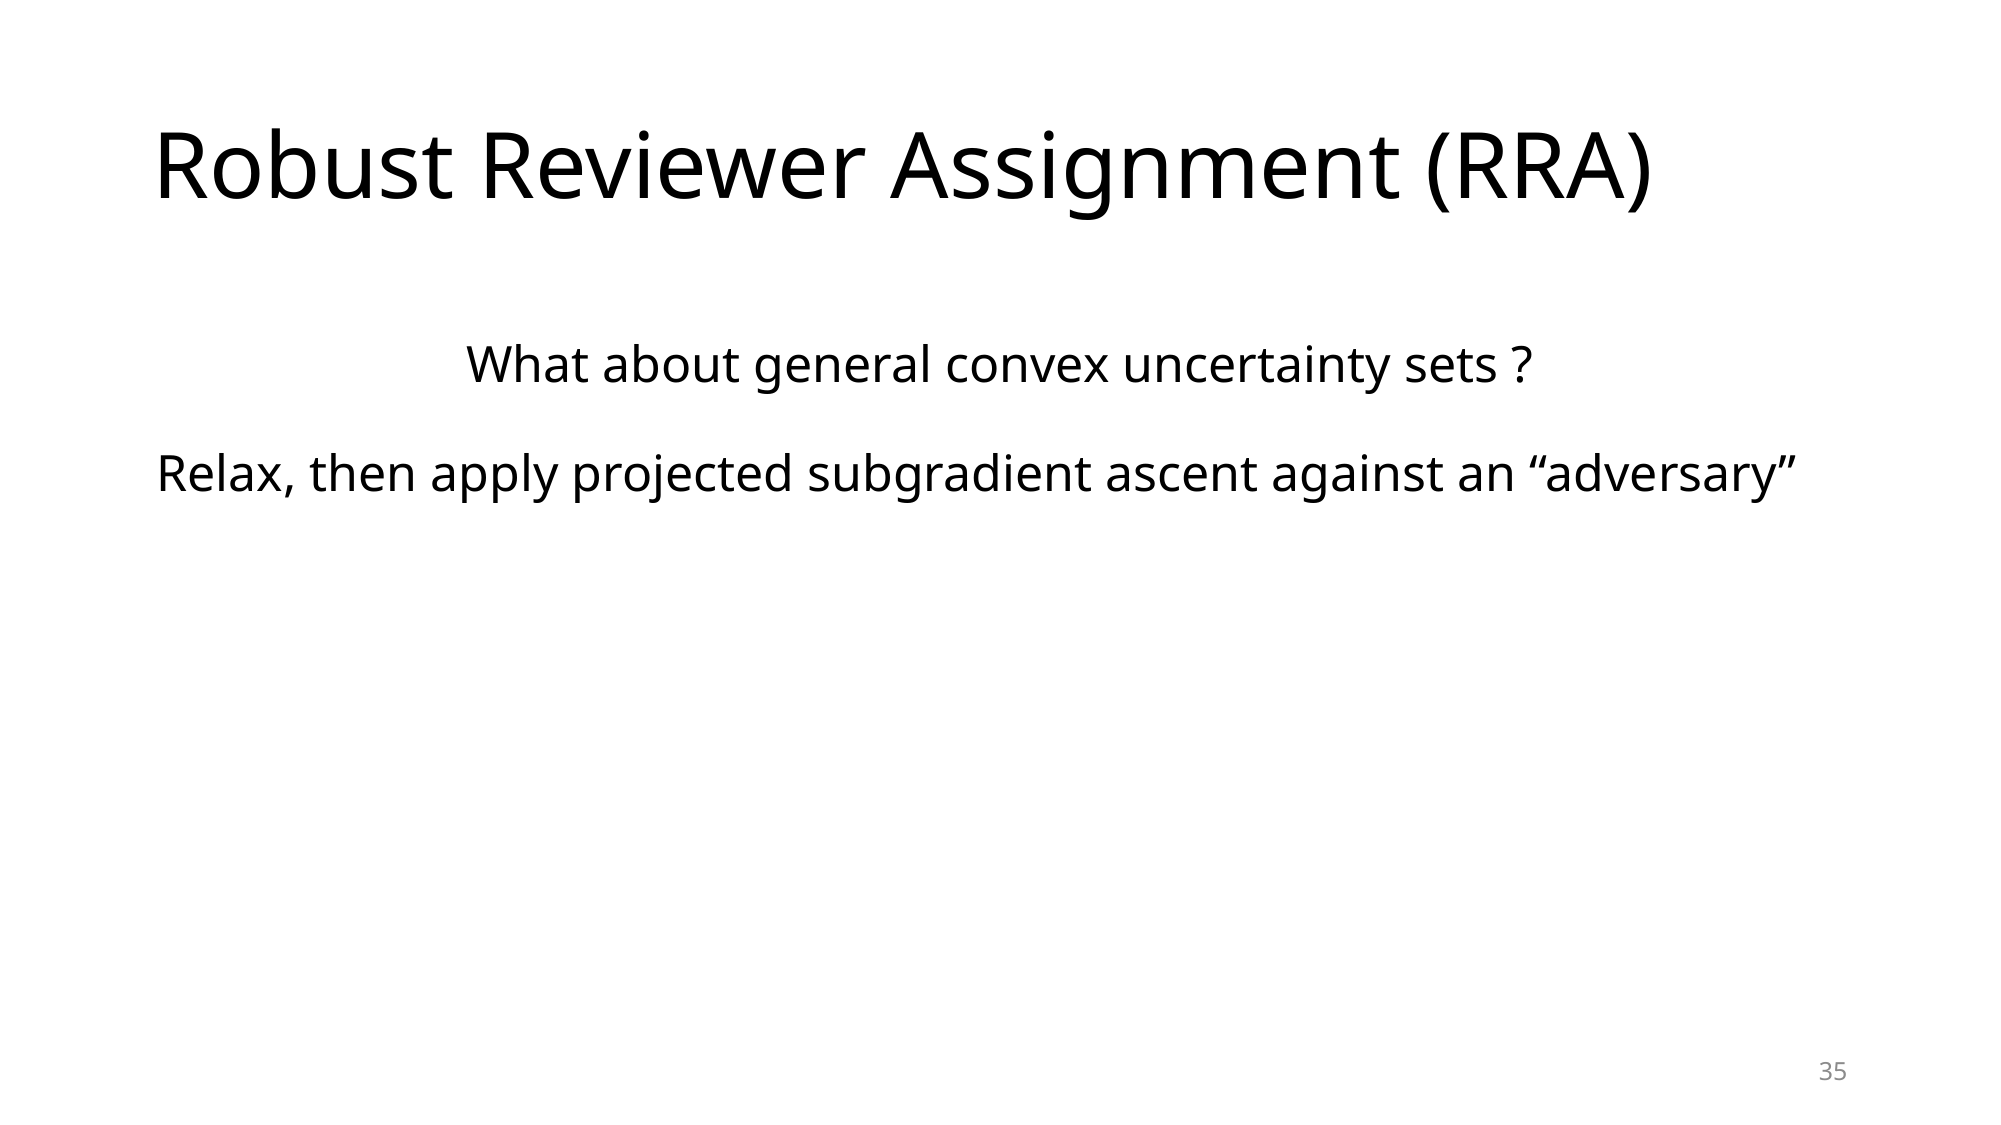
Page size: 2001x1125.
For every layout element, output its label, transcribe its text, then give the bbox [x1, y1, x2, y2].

slide_number 35 [1412, 1042, 1863, 1103]
text_box Relax, then apply projected subgradient ascent against an “adversary” [141, 433, 1813, 509]
title Robust Reviewer Assignment (RRA) [137, 59, 1863, 278]
